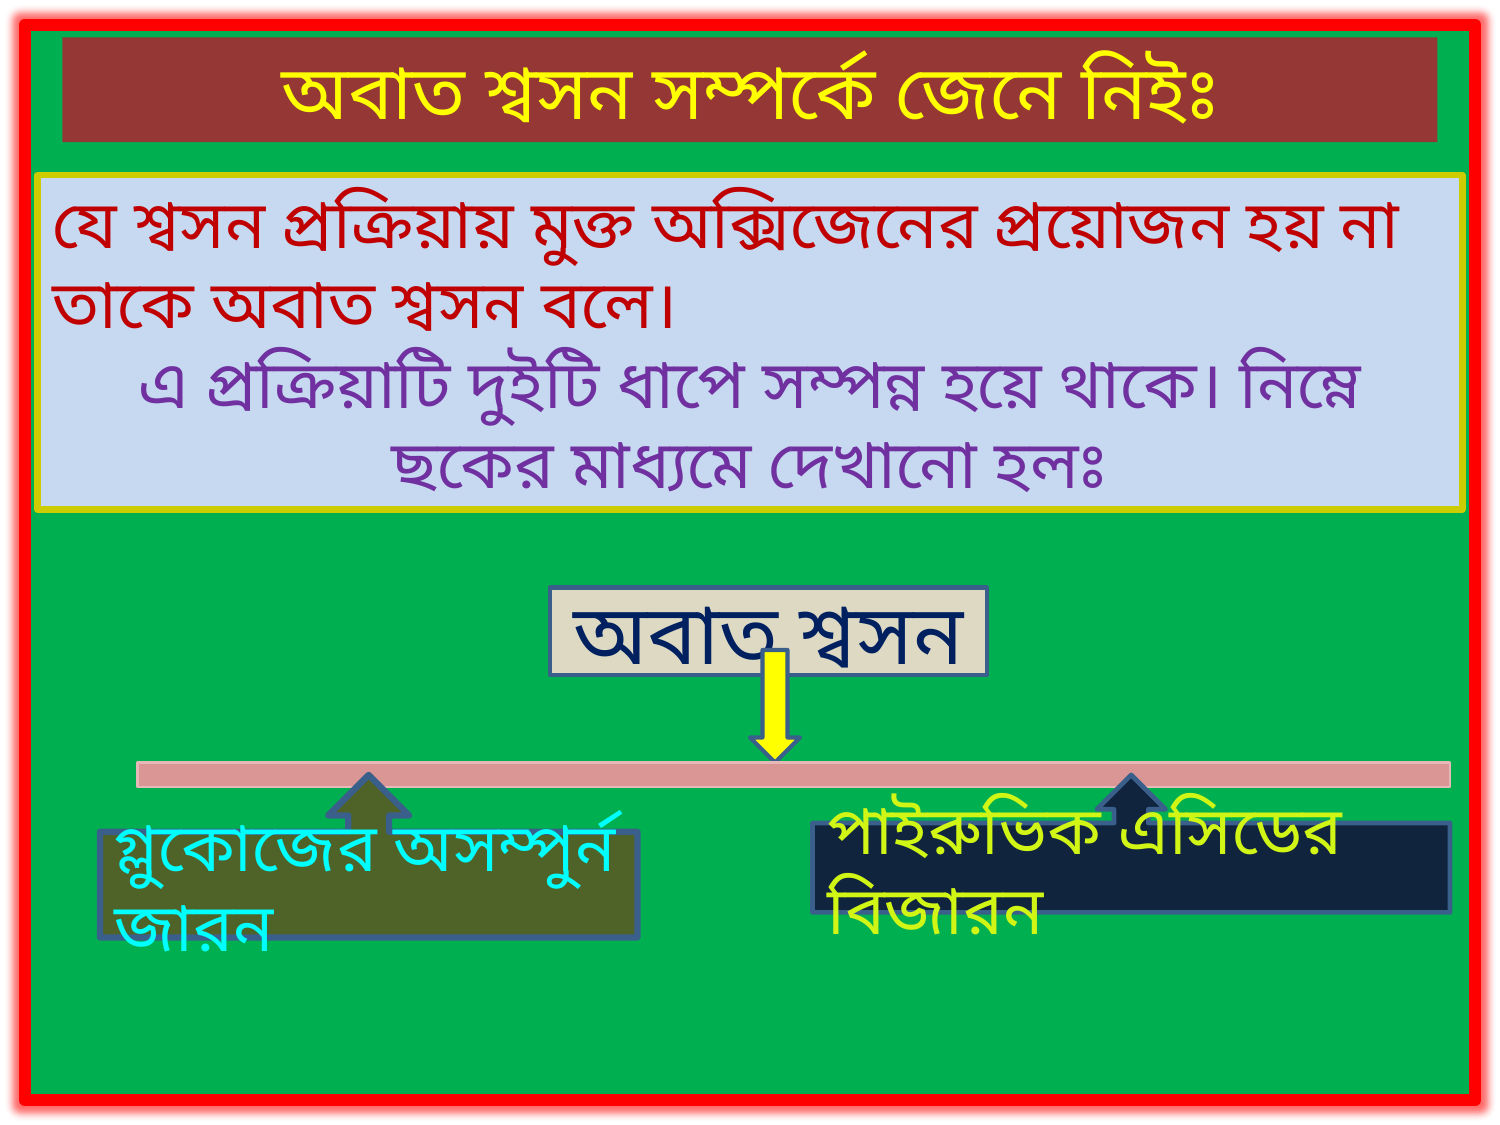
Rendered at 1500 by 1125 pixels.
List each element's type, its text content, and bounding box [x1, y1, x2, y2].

text_box [748, 647, 802, 760]
text_box অবাত শ্বসন [548, 585, 989, 677]
text_box পাইরুভিক এসিডের বিজারন [810, 772, 1453, 915]
text_box [23, 23, 1477, 1102]
text_box যে শ্বসন প্রক্রিয়ায় মুক্ত অক্সিজেনের প্রয়োজন হয় না তাকে অবাত শ্বসন বলে। এ প্রক্রিয়াটি দুইটি ধাপে সম্পন্ন হয়ে থাকে। নিম্নে ছকের মাধ্যমে দেখানো হলঃ [37, 174, 1463, 510]
text_box গ্লুকোজের অসম্পুর্ন জারন [97, 772, 640, 940]
text_box [135, 760, 1452, 790]
text_box অবাত শ্বসন সম্পর্কে জেনে নিইঃ [62, 37, 1438, 143]
